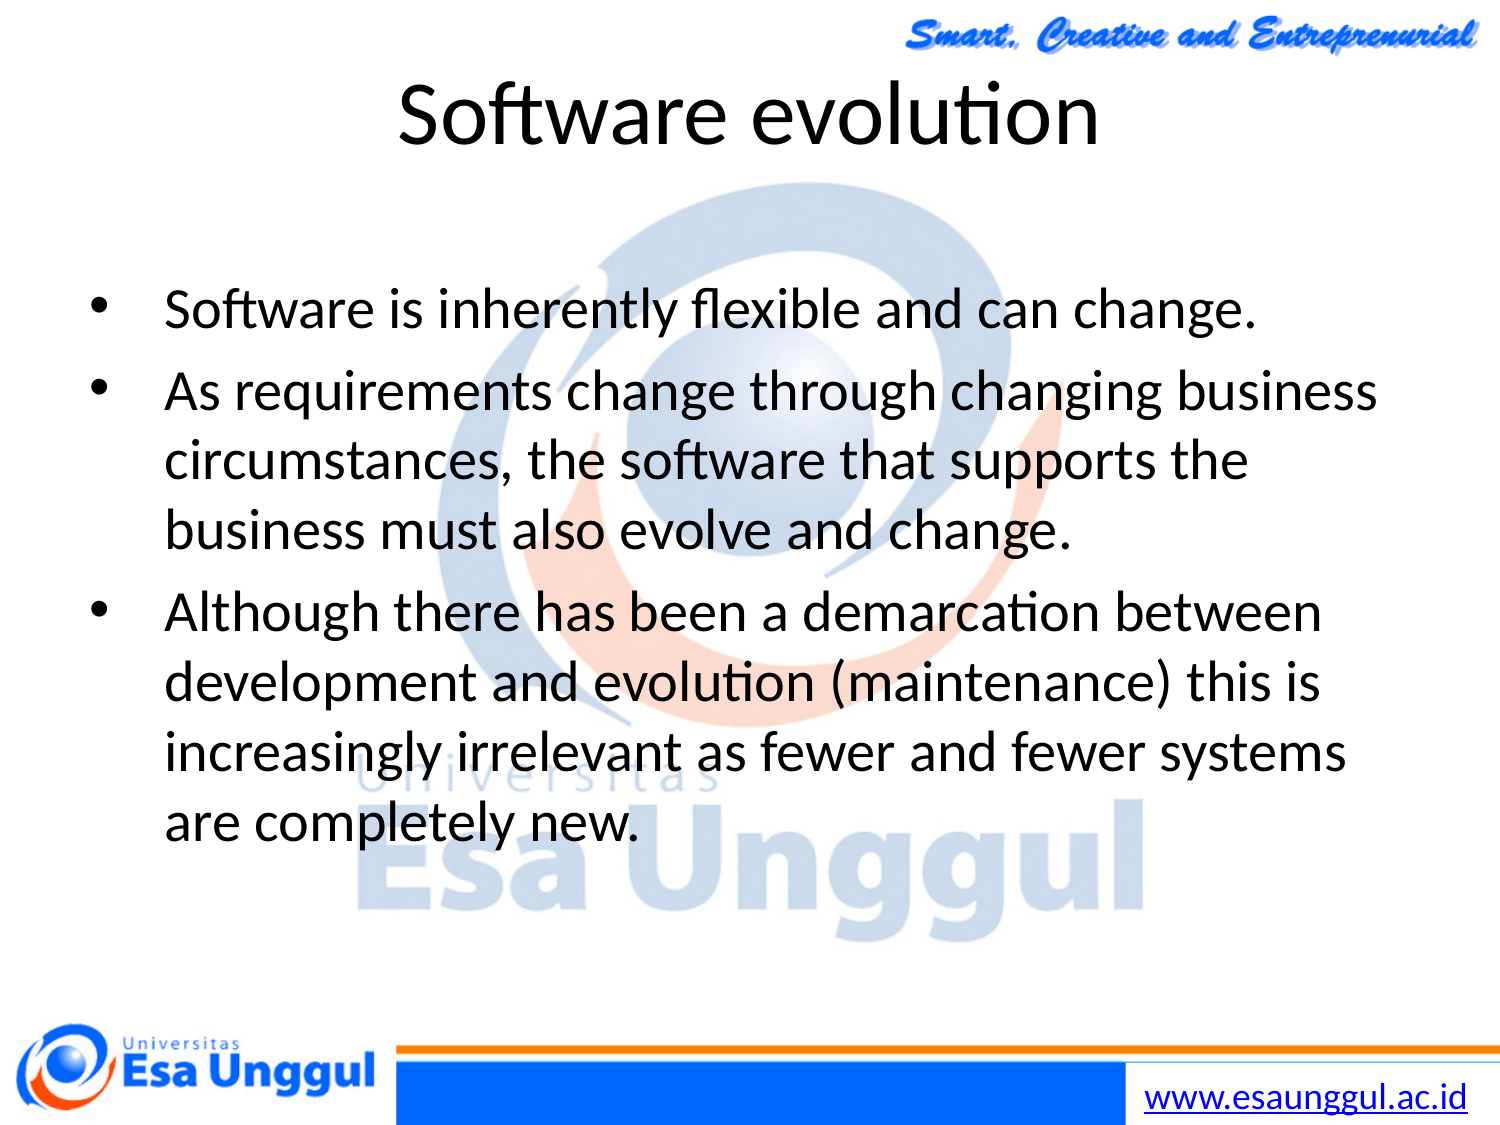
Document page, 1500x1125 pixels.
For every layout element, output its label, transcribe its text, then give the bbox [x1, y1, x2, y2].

list Software is inherently flexible and can change. As requirements change through changing business circumstances, the software that supports the business must also evolve and change. Although there has been a demarcation between development and evolution (maintenance) this is increasingly irrelevant as fewer and fewer systems are completely new. [75, 262, 1425, 1005]
title Software evolution [75, 45, 1425, 233]
picture [0, 0, 1500, 1125]
